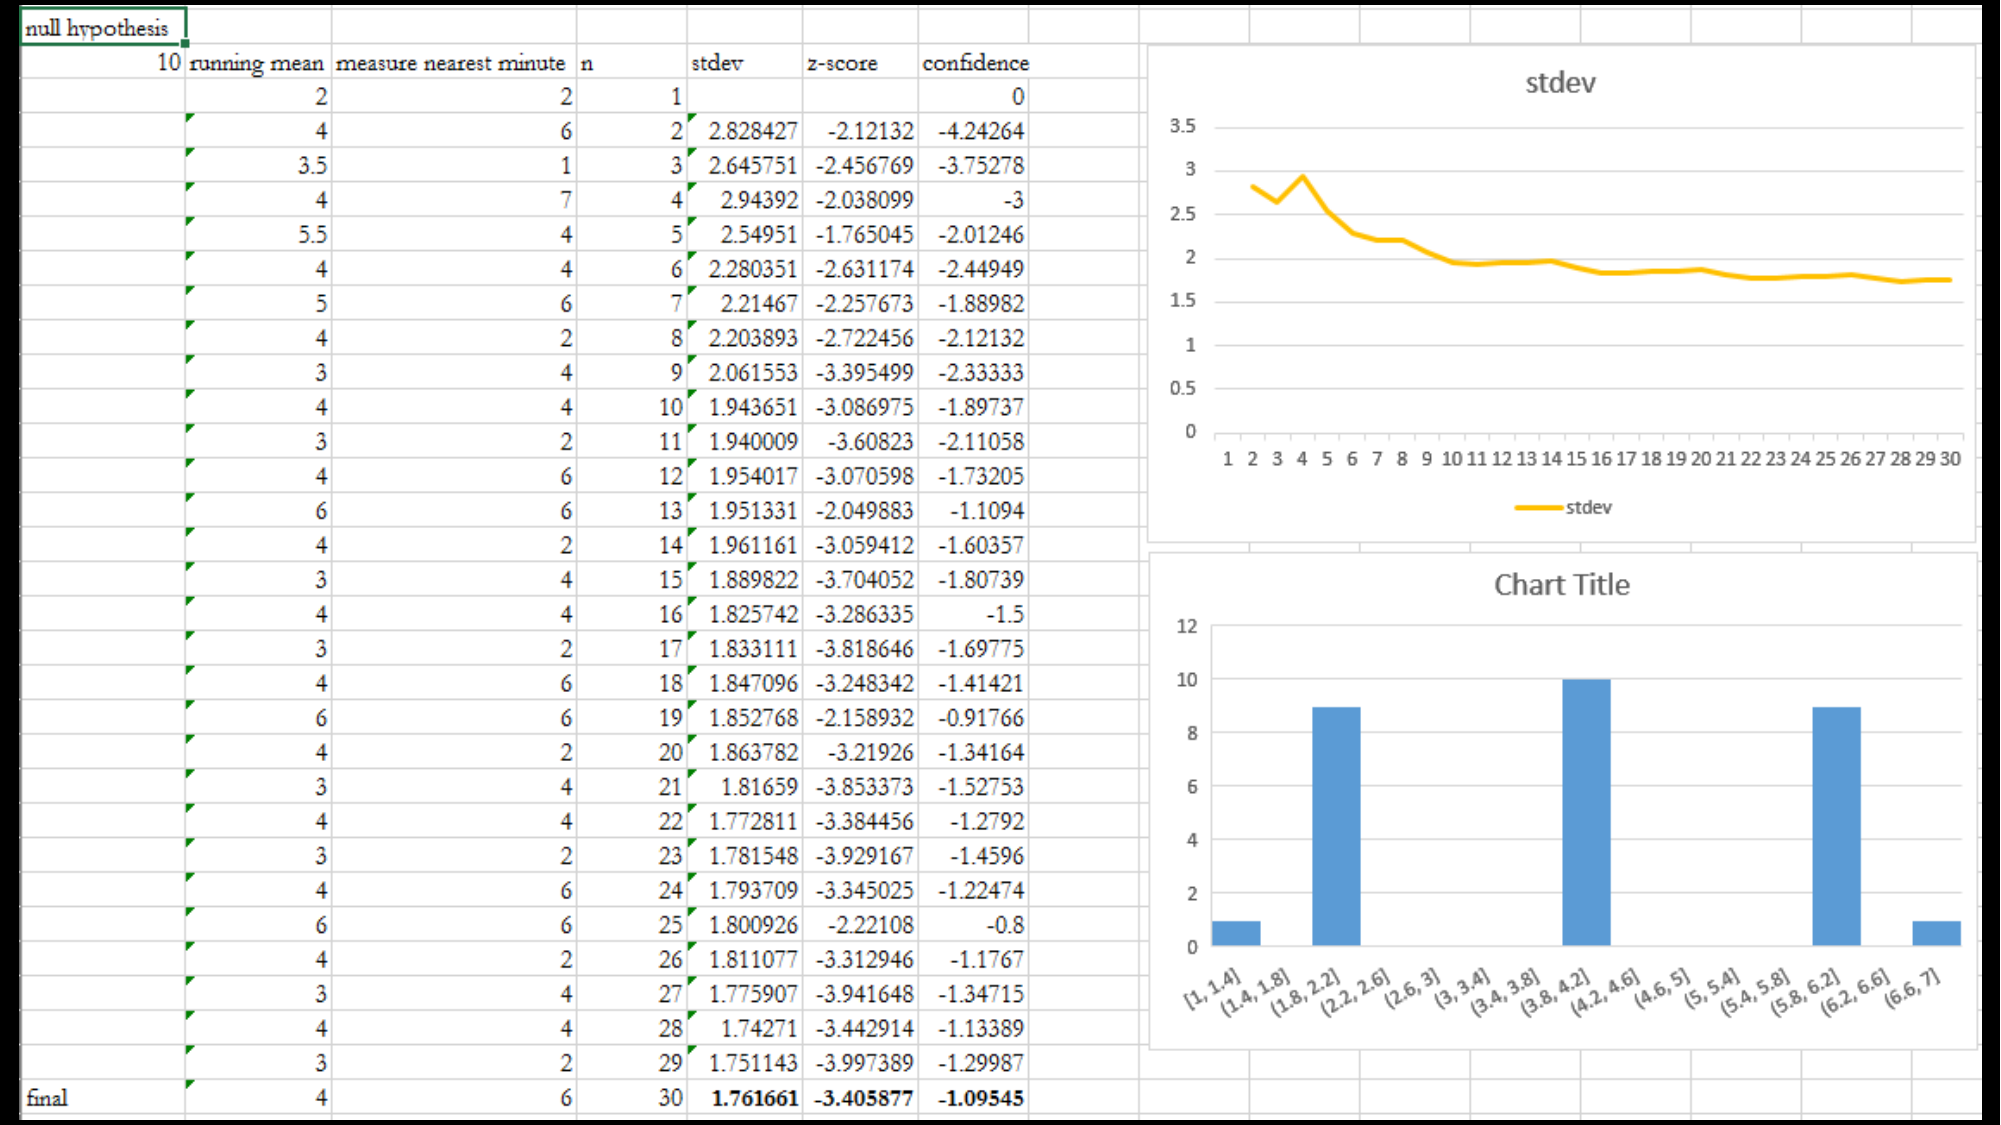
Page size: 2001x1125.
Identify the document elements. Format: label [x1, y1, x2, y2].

list [18, 5, 1982, 1120]
